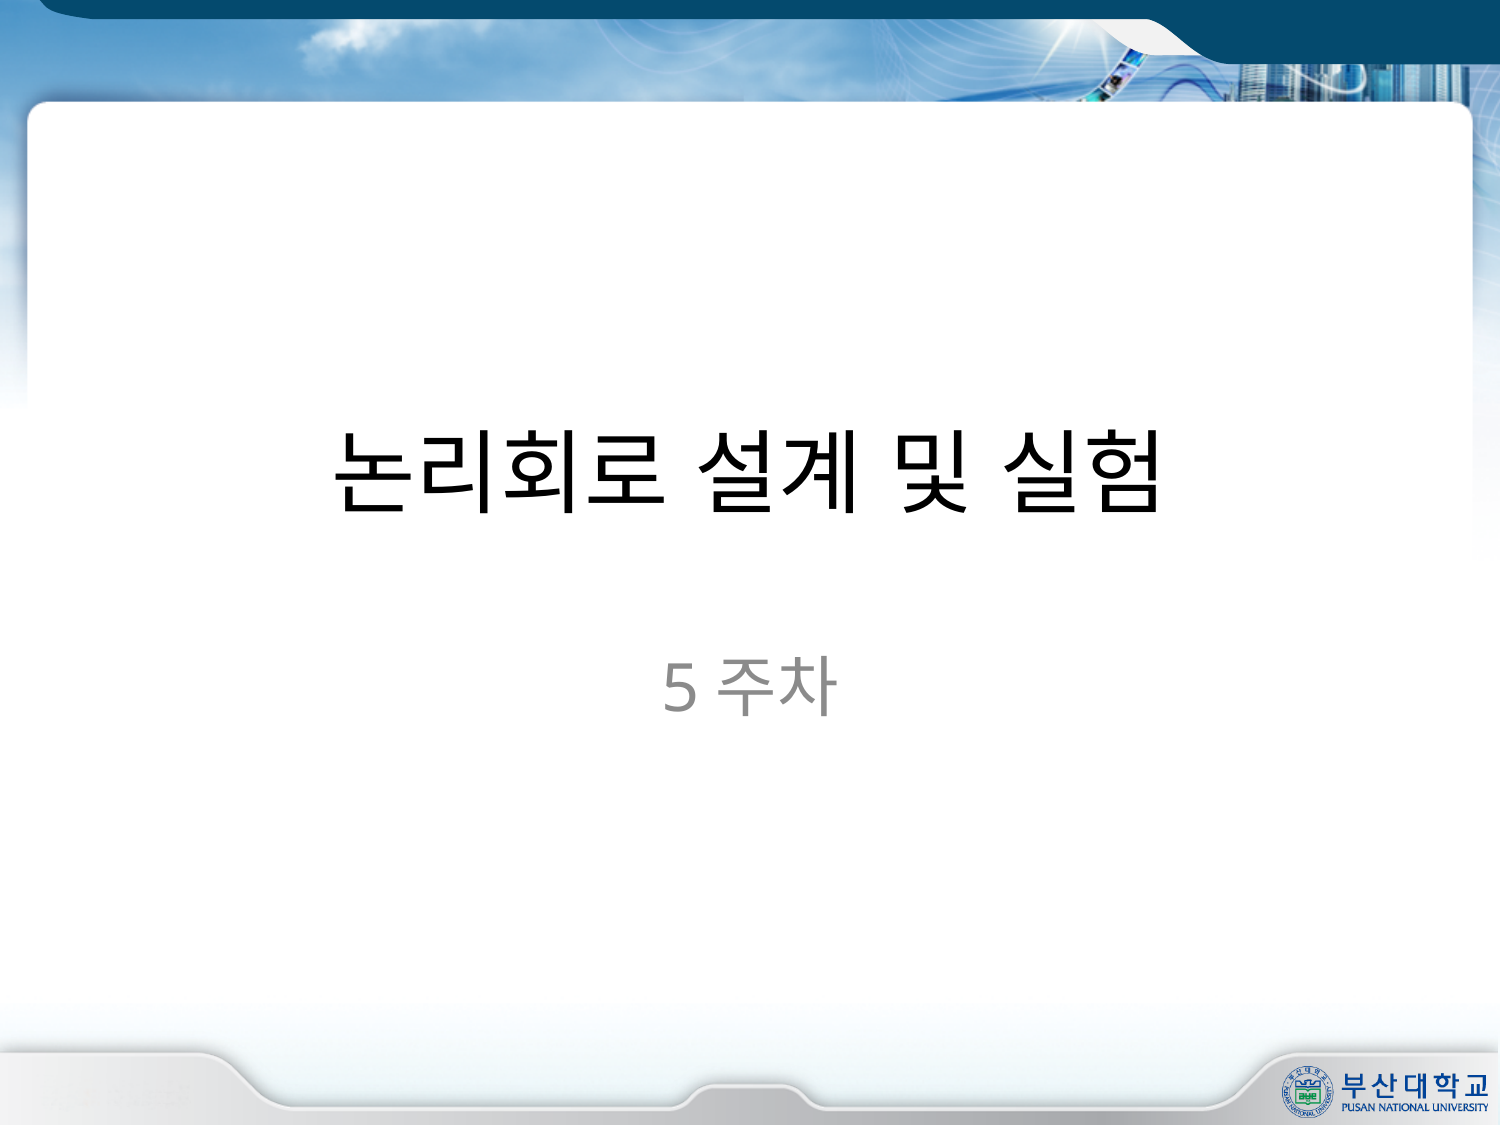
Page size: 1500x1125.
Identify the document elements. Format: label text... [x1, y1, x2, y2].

title 논리회로 설계 및 실험 [112, 349, 1388, 591]
subtitle 5주차 [225, 637, 1276, 926]
picture [0, 0, 1500, 1125]
